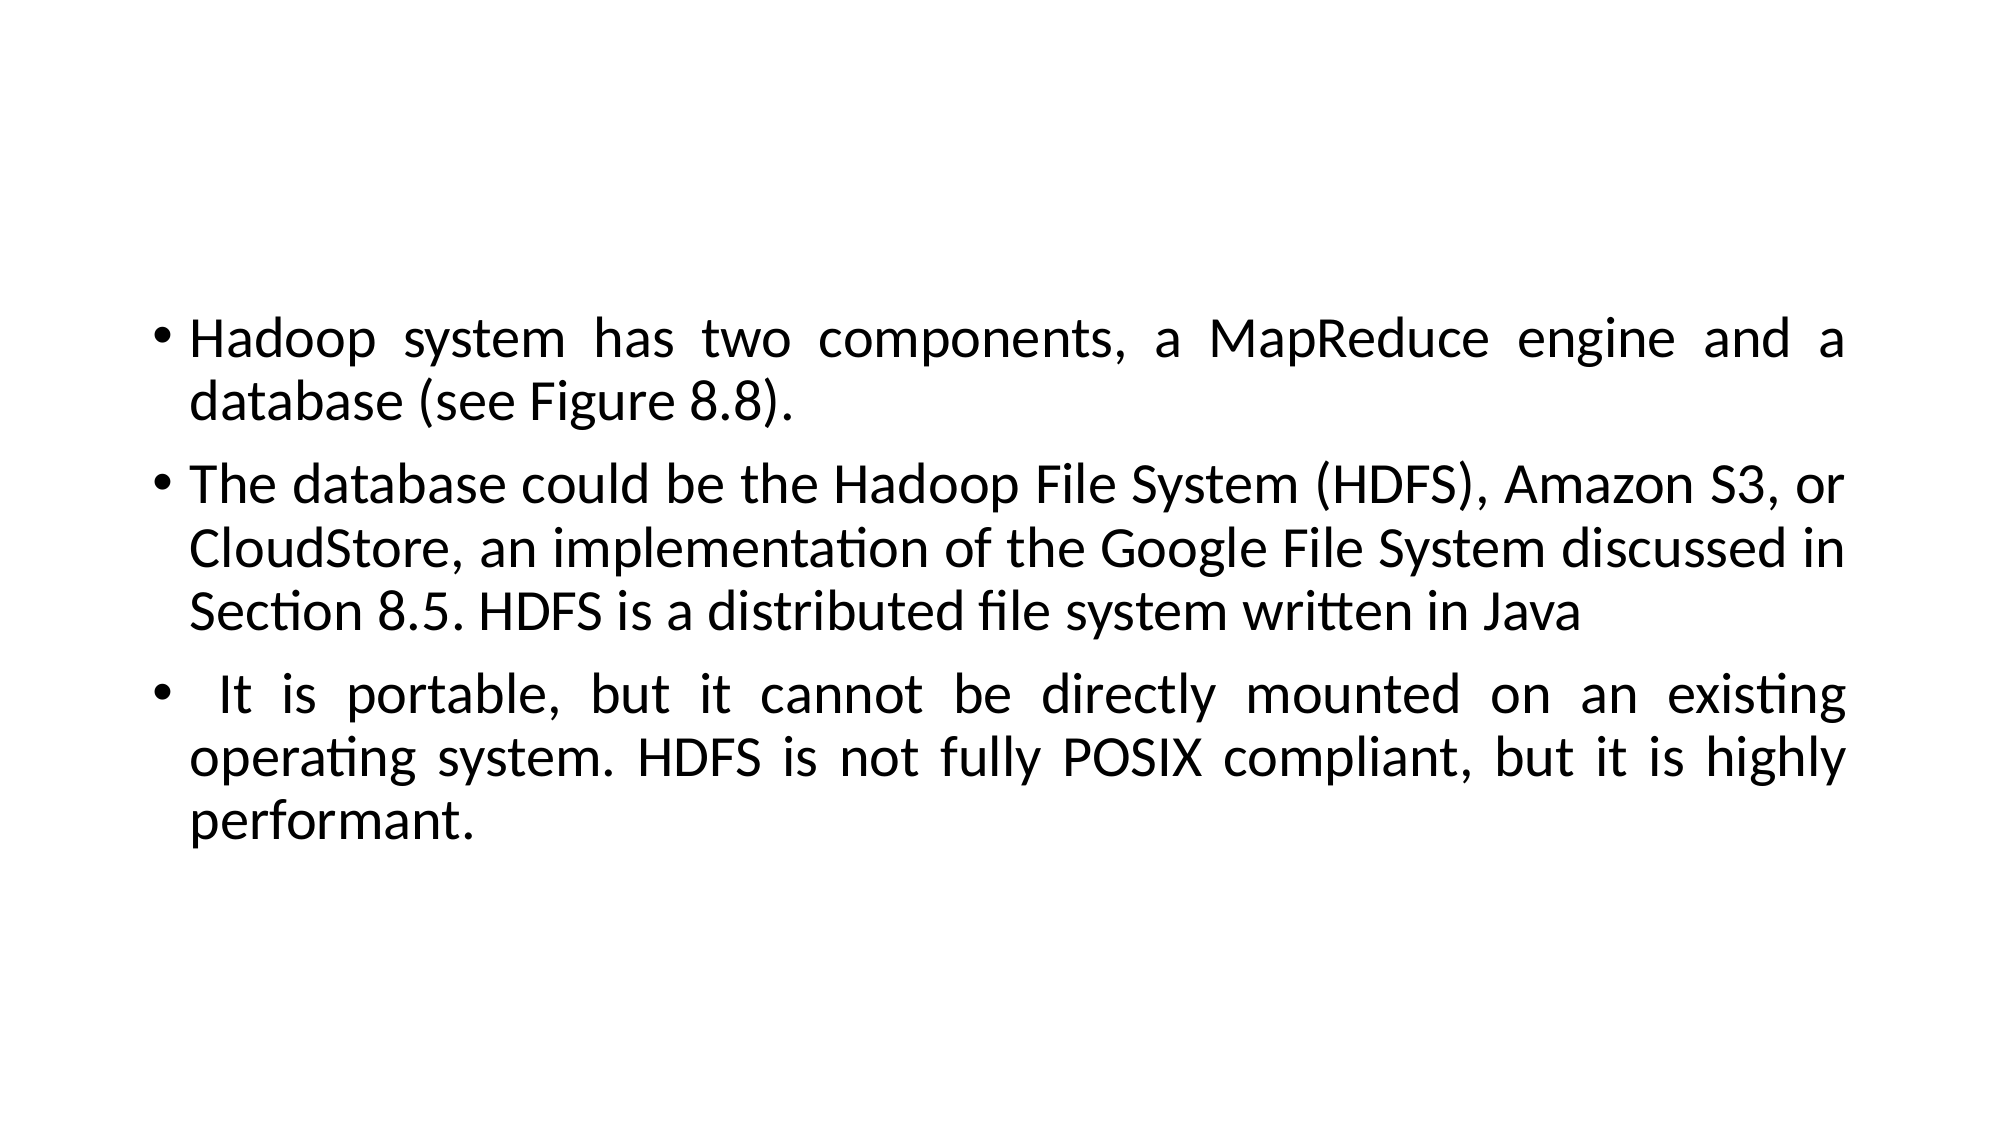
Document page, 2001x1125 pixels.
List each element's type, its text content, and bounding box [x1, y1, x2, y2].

list Hadoop system has two components, a MapReduce engine and a database (see Figure 8.8). The database could be the Hadoop File System (HDFS), Amazon S3, or CloudStore, an implementation of the Google File System discussed in Section 8.5. HDFS is a distributed file system written in Java It is portable, but it cannot be directly mounted on an existing operating system. HDFS is not fully POSIX compliant, but it is highly performant. [137, 299, 1863, 1014]
